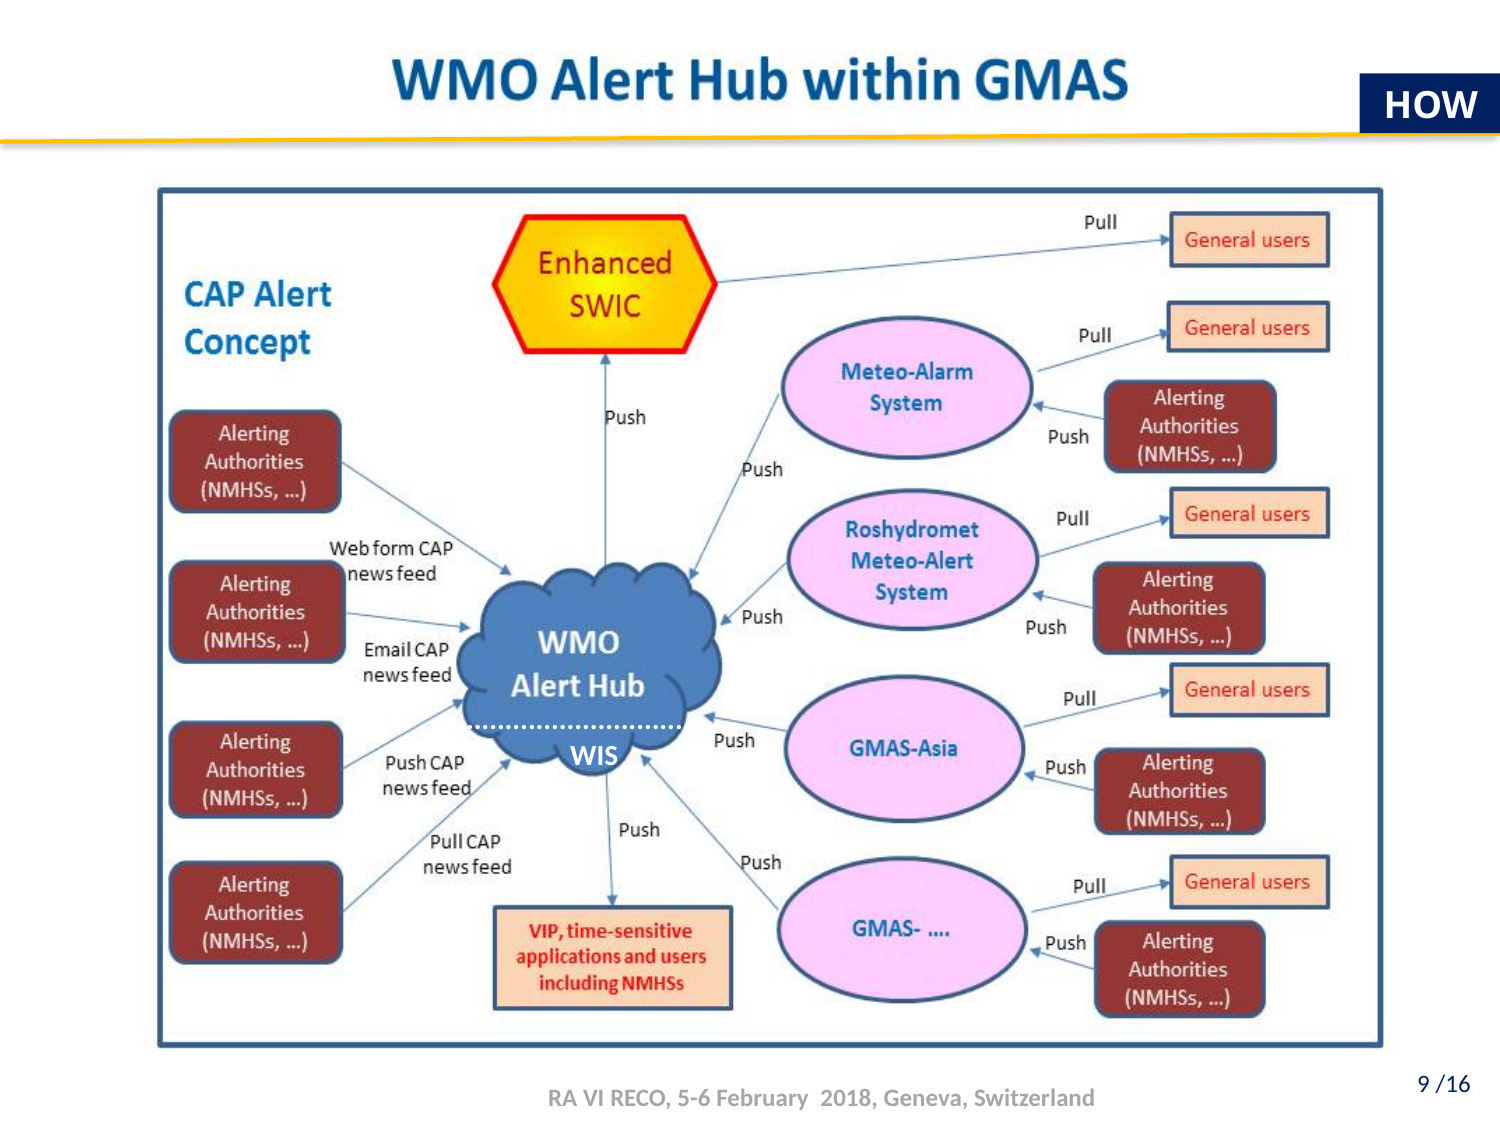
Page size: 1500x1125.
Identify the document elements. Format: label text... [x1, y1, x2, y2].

text_box HOW [1420, 73, 1500, 133]
footer RA VI RECO, 5-6 February 2018, Geneva, Switzerland [381, 1084, 1263, 1123]
picture [75, 142, 1417, 1076]
picture [75, 3, 1417, 133]
text_box 9 /16 [1383, 1052, 1486, 1112]
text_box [0, 133, 1500, 142]
